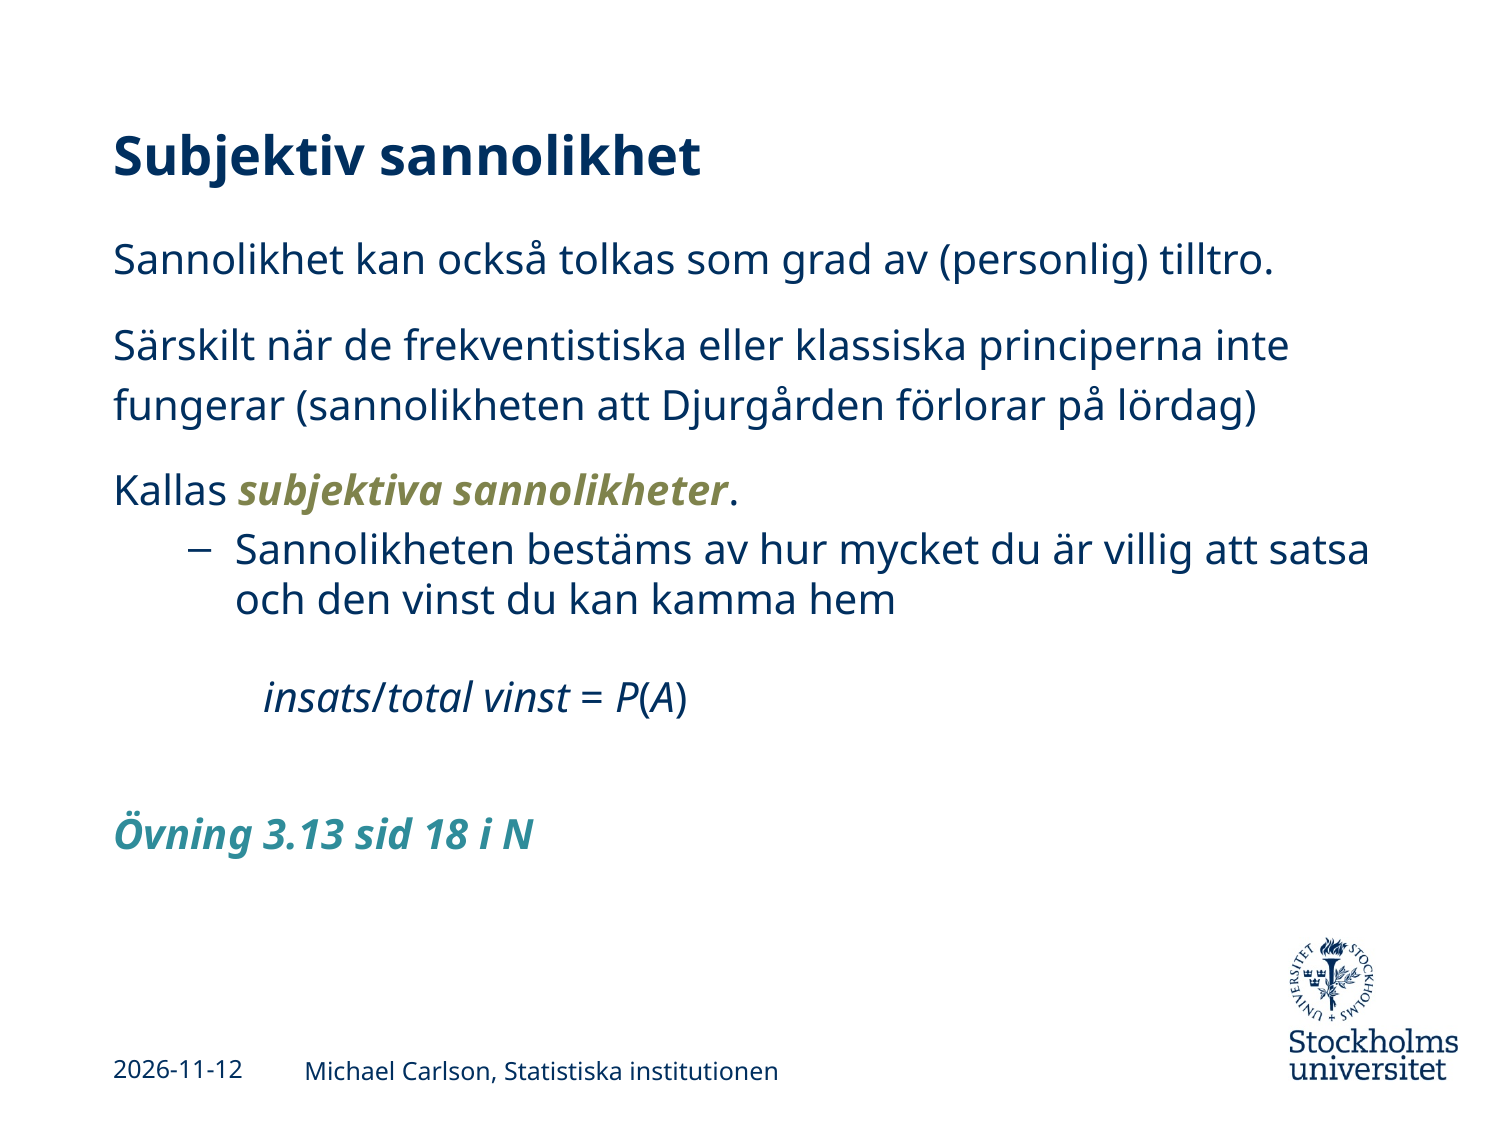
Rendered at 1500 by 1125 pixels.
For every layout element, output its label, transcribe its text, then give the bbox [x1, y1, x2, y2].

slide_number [98, 1047, 283, 1094]
title Subjektiv sannolikhet [98, 63, 1402, 195]
footer Michael Carlson, Statistiska institutionen [289, 1047, 1027, 1094]
list Sannolikhet kan också tolkas som grad av (personlig) tilltro. Särskilt när de frekventistiska eller klassiska principerna inte fungerar (sannolikheten att Djurgården förlorar på lördag) Kallas subjektiva sannolikheter. Sannolikheten bestäms av hur mycket du är villig att satsa och den vinst du kan kamma hem insats/total vinst = P(A) Övning 3.13 sid 18 i N [98, 214, 1402, 988]
picture [1288, 937, 1458, 1088]
